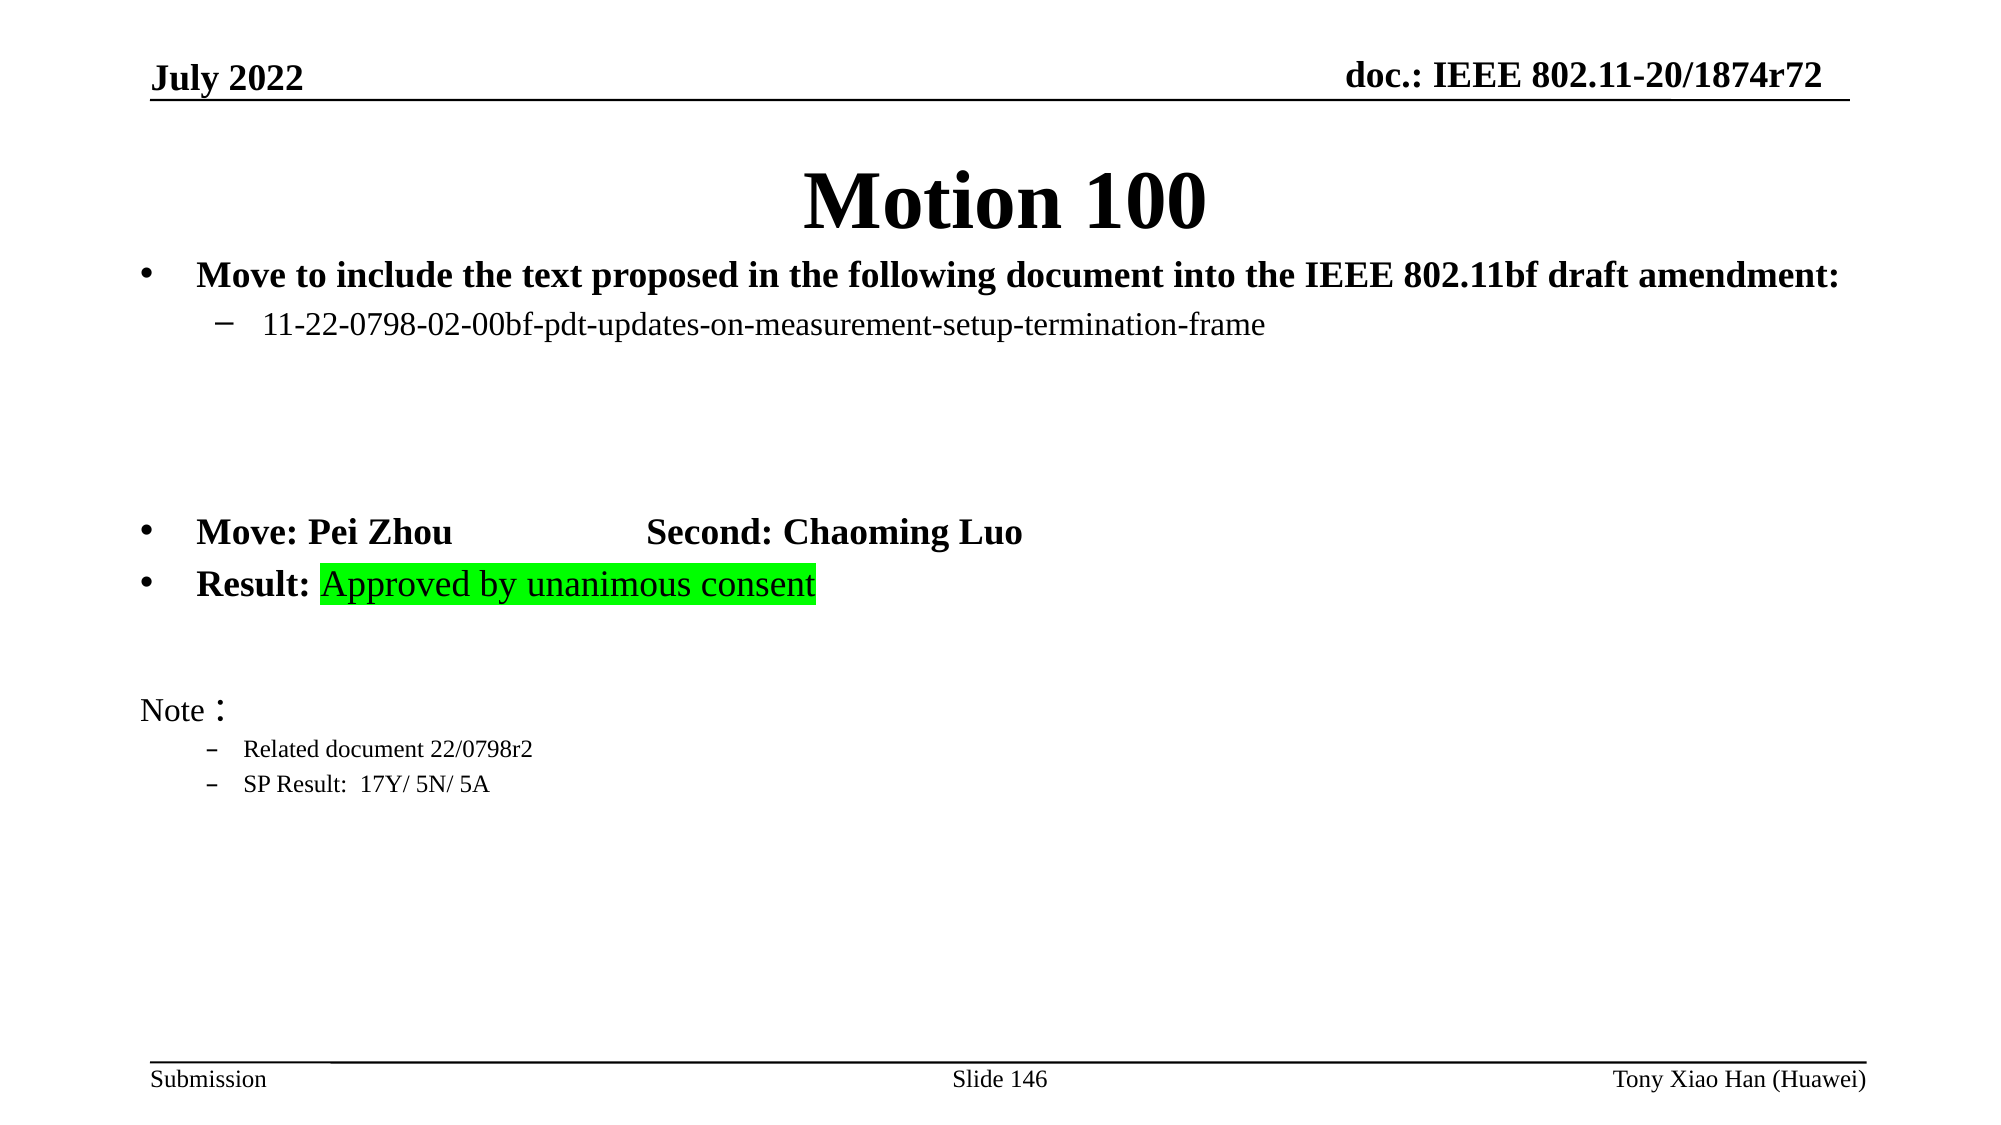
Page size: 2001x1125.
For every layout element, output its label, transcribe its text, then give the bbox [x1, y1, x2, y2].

text_box Motion 100 [368, 137, 1644, 212]
text_box Move to include the text proposed in the following document into the IEEE 802.11bf draft amendment: 11-22-0798-02-00bf-pdt-updates-on-measurement-setup-termination-frame Move: Pei Zhou Second: Chaoming Luo Result: Approved by unanimous consent Note： Related document 22/0798r2 SP Result: 17Y/ 5N/ 5A [125, 212, 1888, 900]
